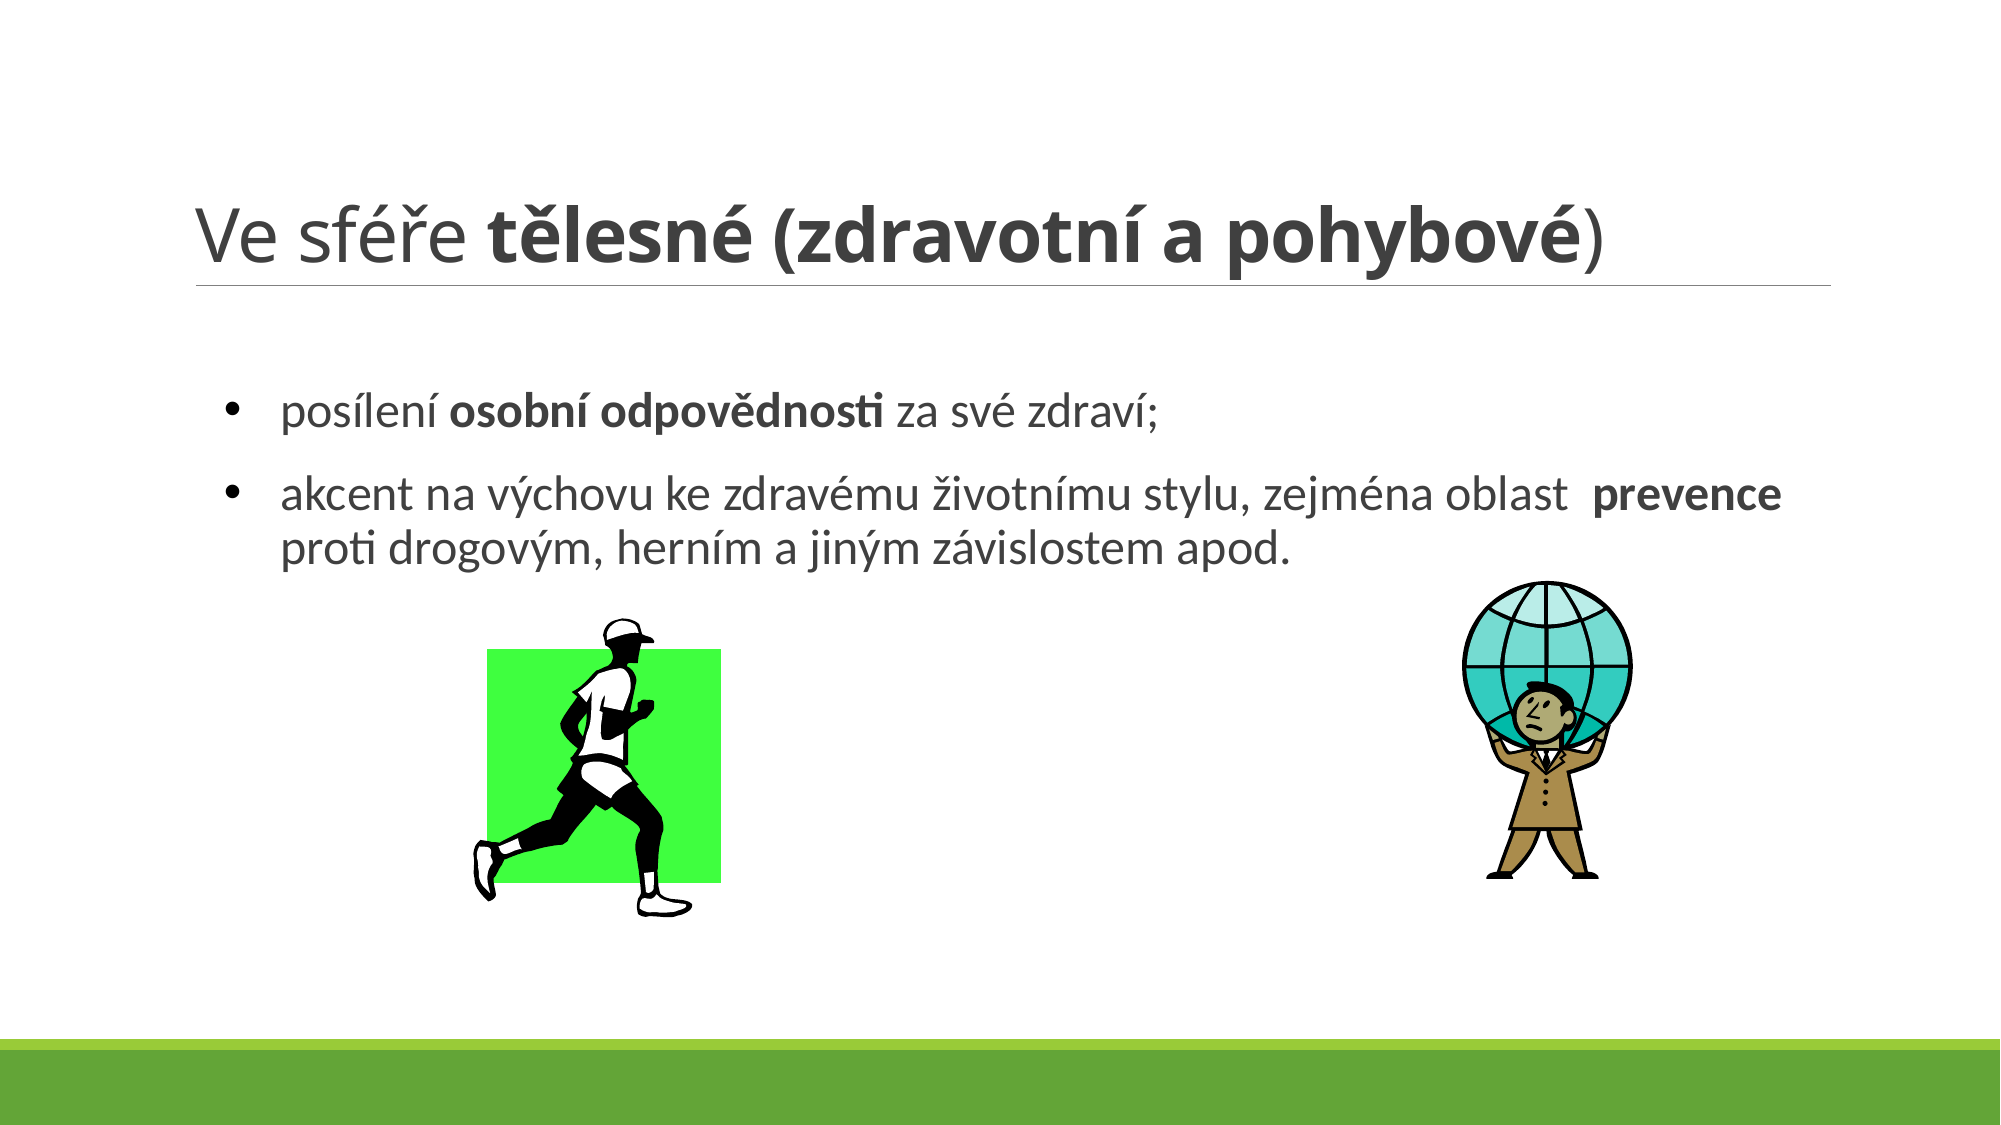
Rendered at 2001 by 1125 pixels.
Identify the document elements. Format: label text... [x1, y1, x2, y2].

picture [471, 617, 722, 918]
title Ve sféře tělesné (zdravotní a pohybové) [180, 47, 1830, 285]
list posílení osobní odpovědnosti za své zdraví; akcent na výchovu ke zdravému životnímu stylu, zejména oblast prevence proti drogovým, herním a jiným závislostem apod. [180, 302, 1830, 963]
picture [1461, 580, 1634, 880]
